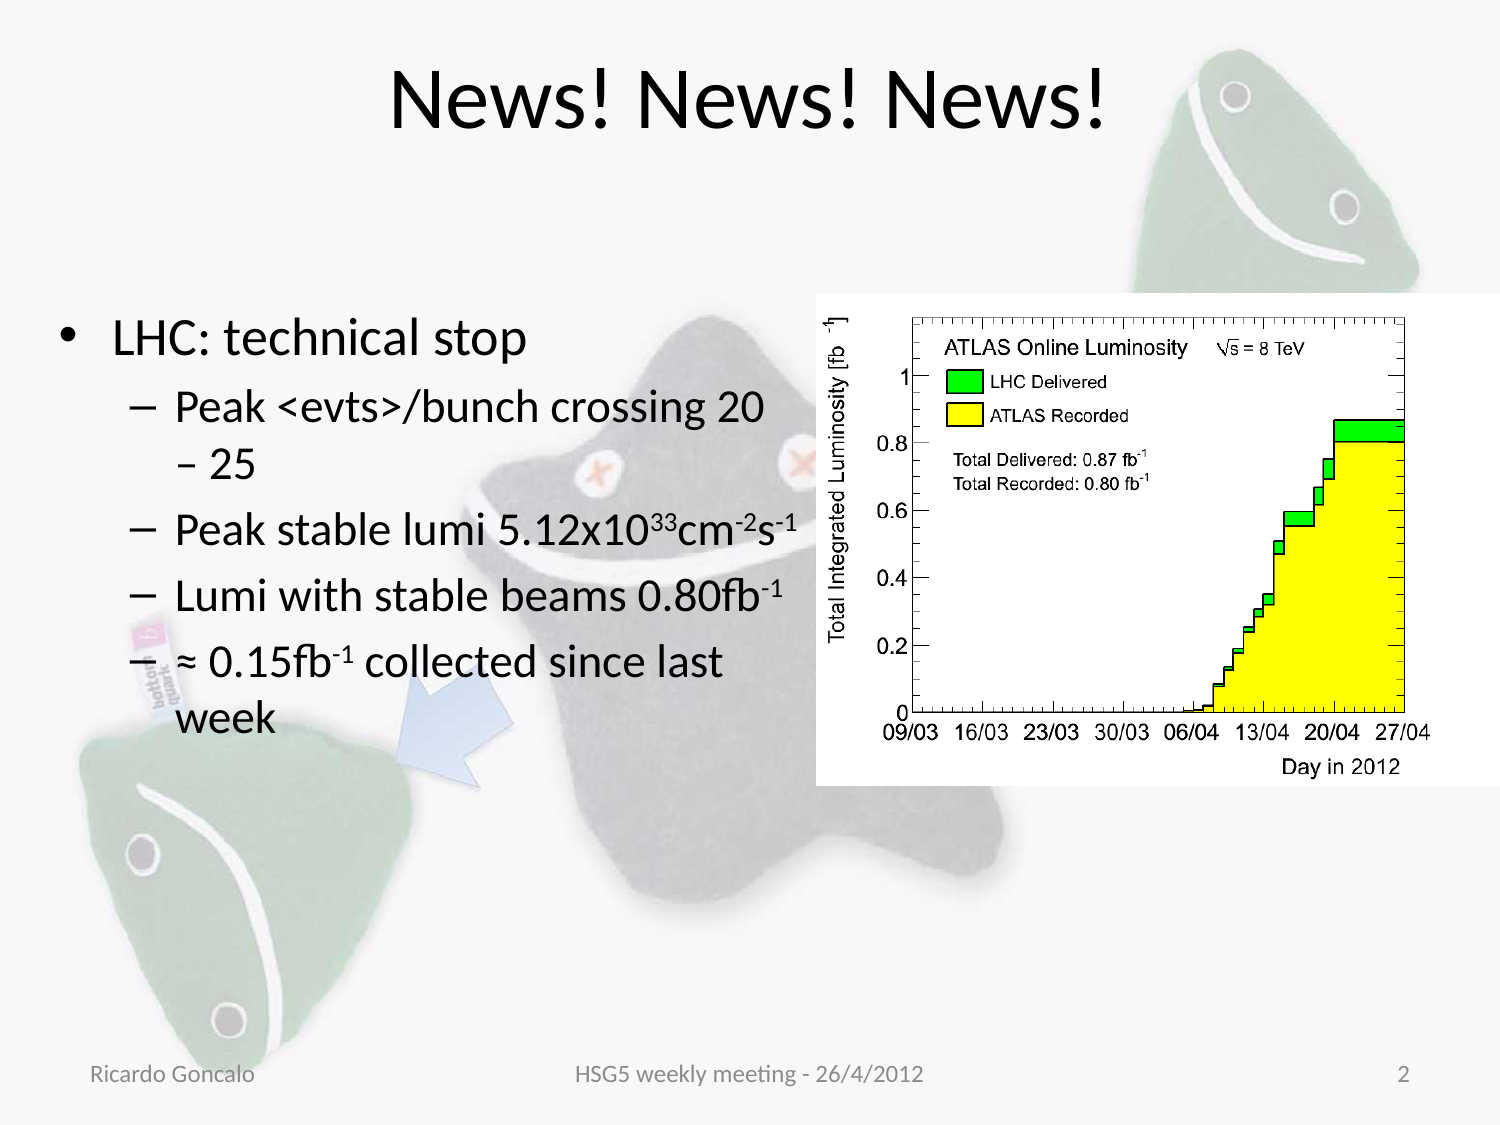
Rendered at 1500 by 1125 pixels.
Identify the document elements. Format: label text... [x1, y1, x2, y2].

list LHC: technical stop Peak <evts>/bunch crossing 20 – 25 Peak stable lumi 5.12x1033cm-2s-1 Lumi with stable beams 0.80fb-1 ≈ 0.15fb-1 collected since last week [43, 293, 814, 832]
slide_number Ricardo Goncalo [75, 1042, 425, 1103]
slide_number 2 [1074, 1042, 1425, 1103]
footer HSG5 weekly meeting - 26/4/2012 [512, 1042, 988, 1103]
picture [0, 0, 1500, 1125]
title News! News! News! [75, 31, 1425, 154]
